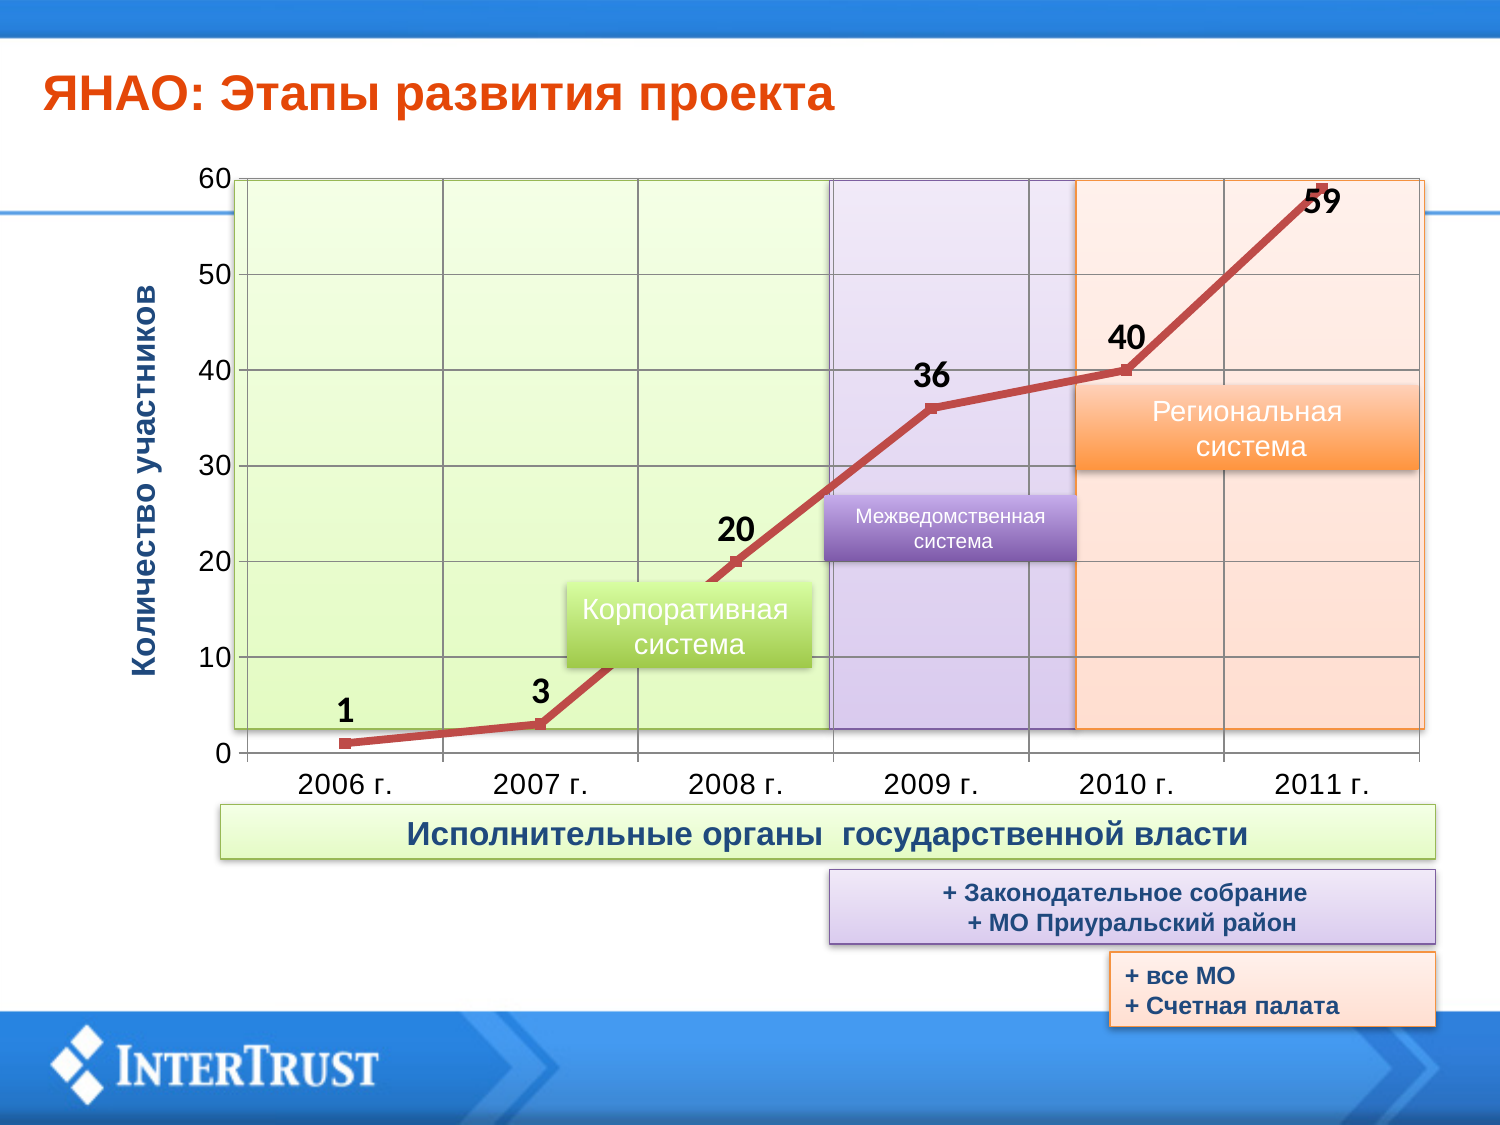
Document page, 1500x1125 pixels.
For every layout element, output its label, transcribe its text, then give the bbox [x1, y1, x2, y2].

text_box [88, 148, 1448, 1029]
text_box ЯНАО: Этапы развития проекта [27, 53, 1447, 167]
picture [0, 0, 1500, 1125]
